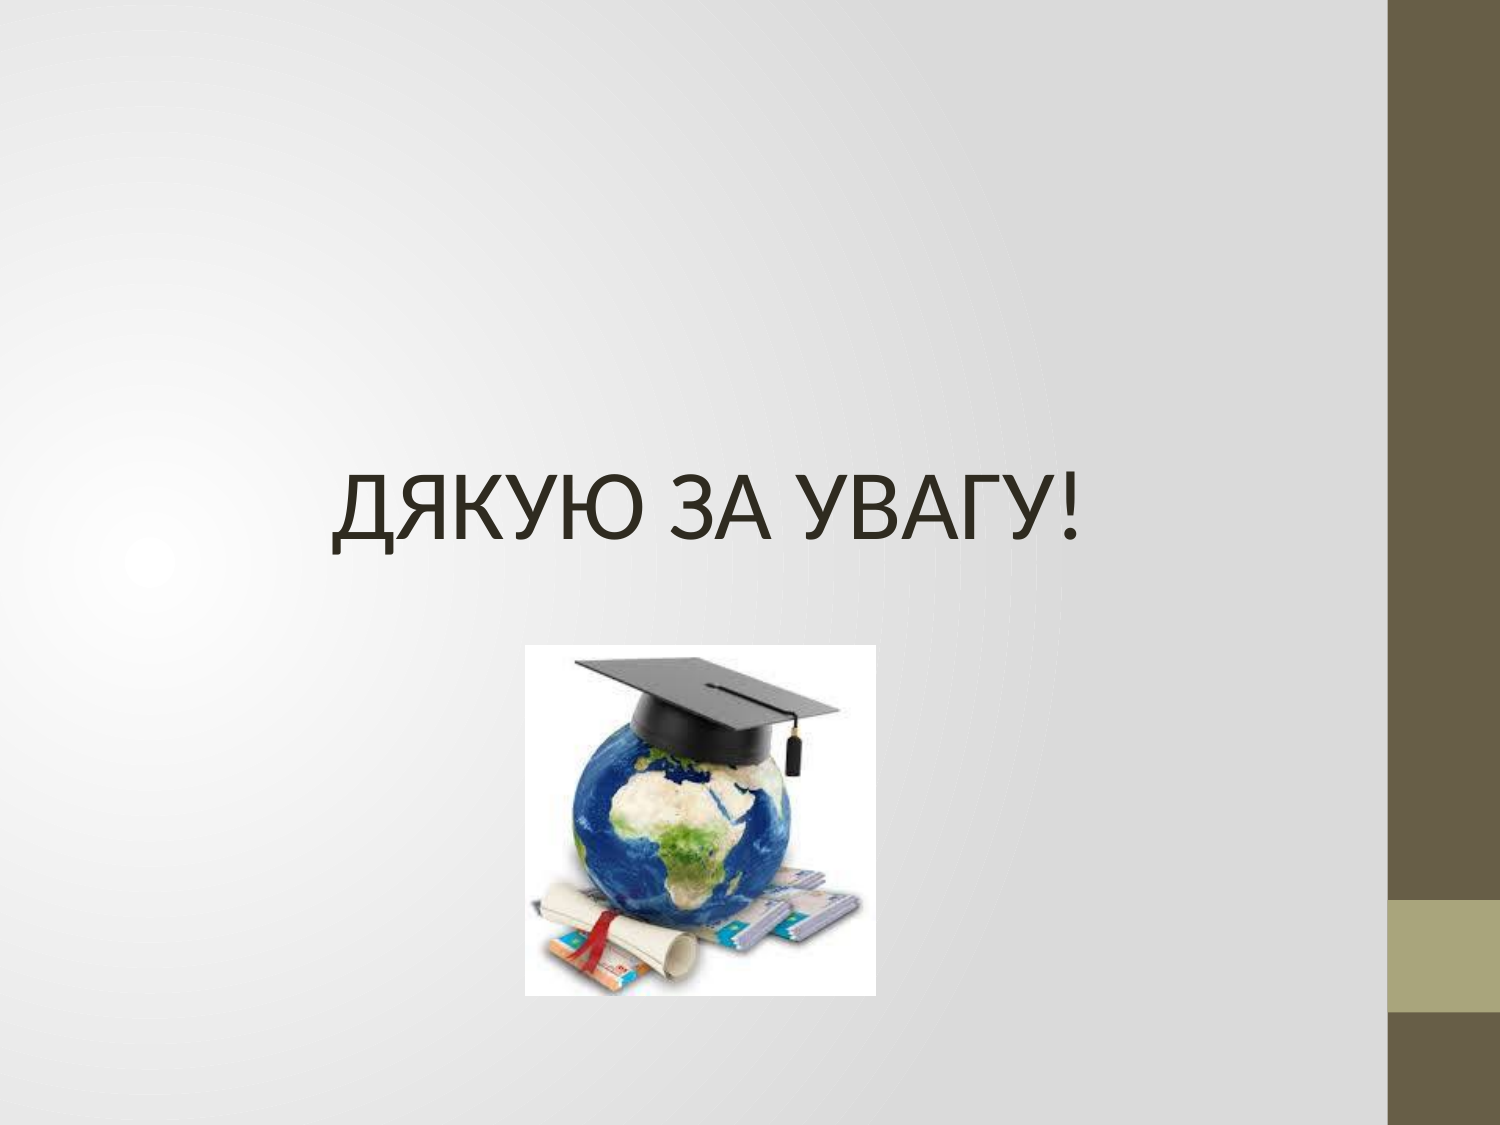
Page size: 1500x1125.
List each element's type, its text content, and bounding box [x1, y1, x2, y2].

picture [525, 644, 877, 996]
list ДЯКУЮ ЗА УВАГУ! [75, 432, 1325, 1050]
